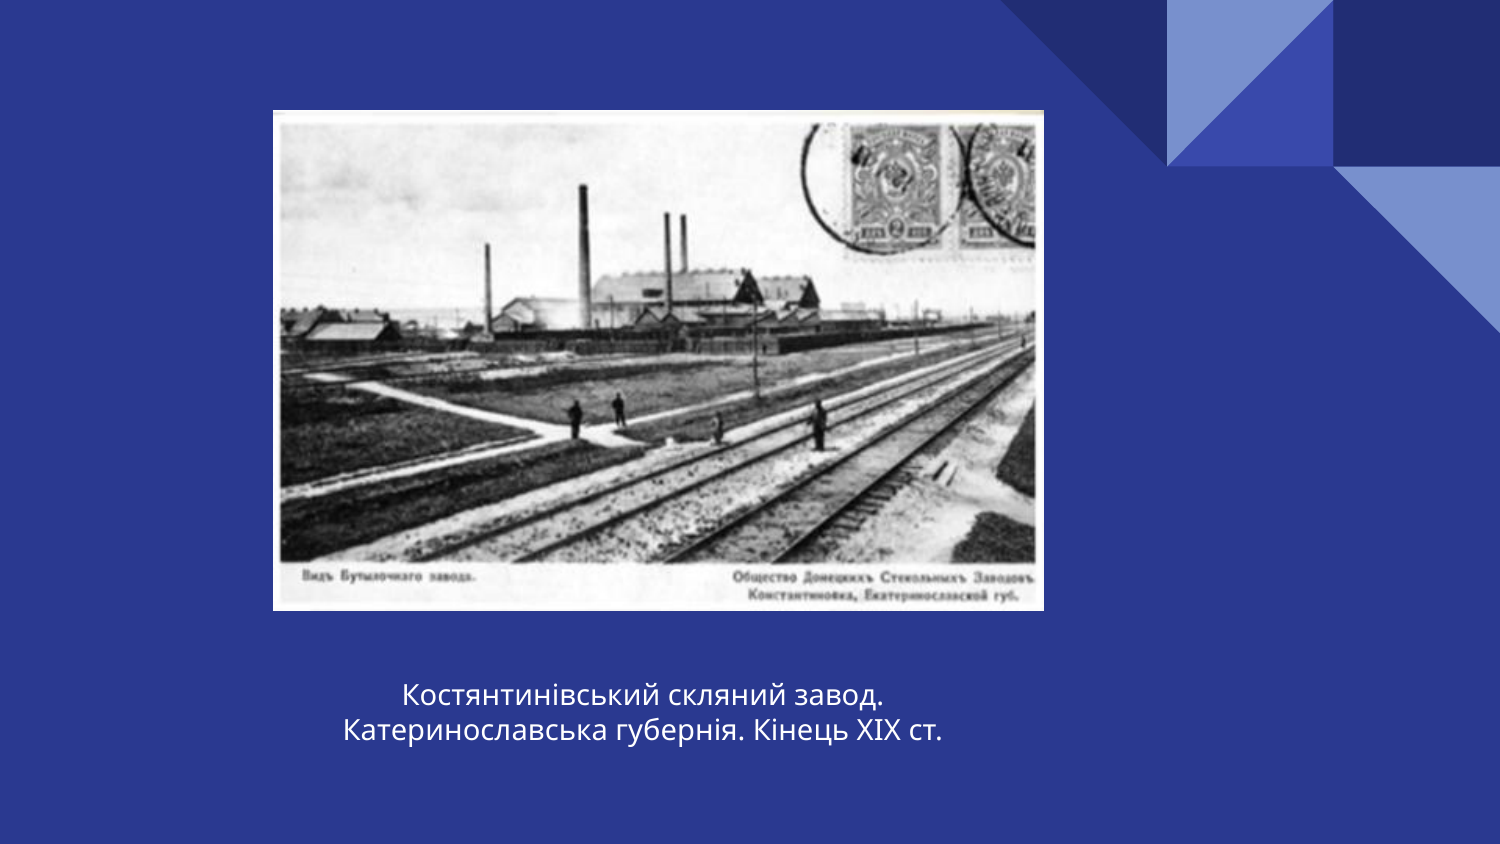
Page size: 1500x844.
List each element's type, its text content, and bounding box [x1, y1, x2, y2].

text_box Костянтинівський скляний завод. Катеринославська губернія. Кінець XIX ст. [296, 661, 779, 740]
text_box [779, 624, 1373, 743]
picture [273, 109, 1044, 611]
